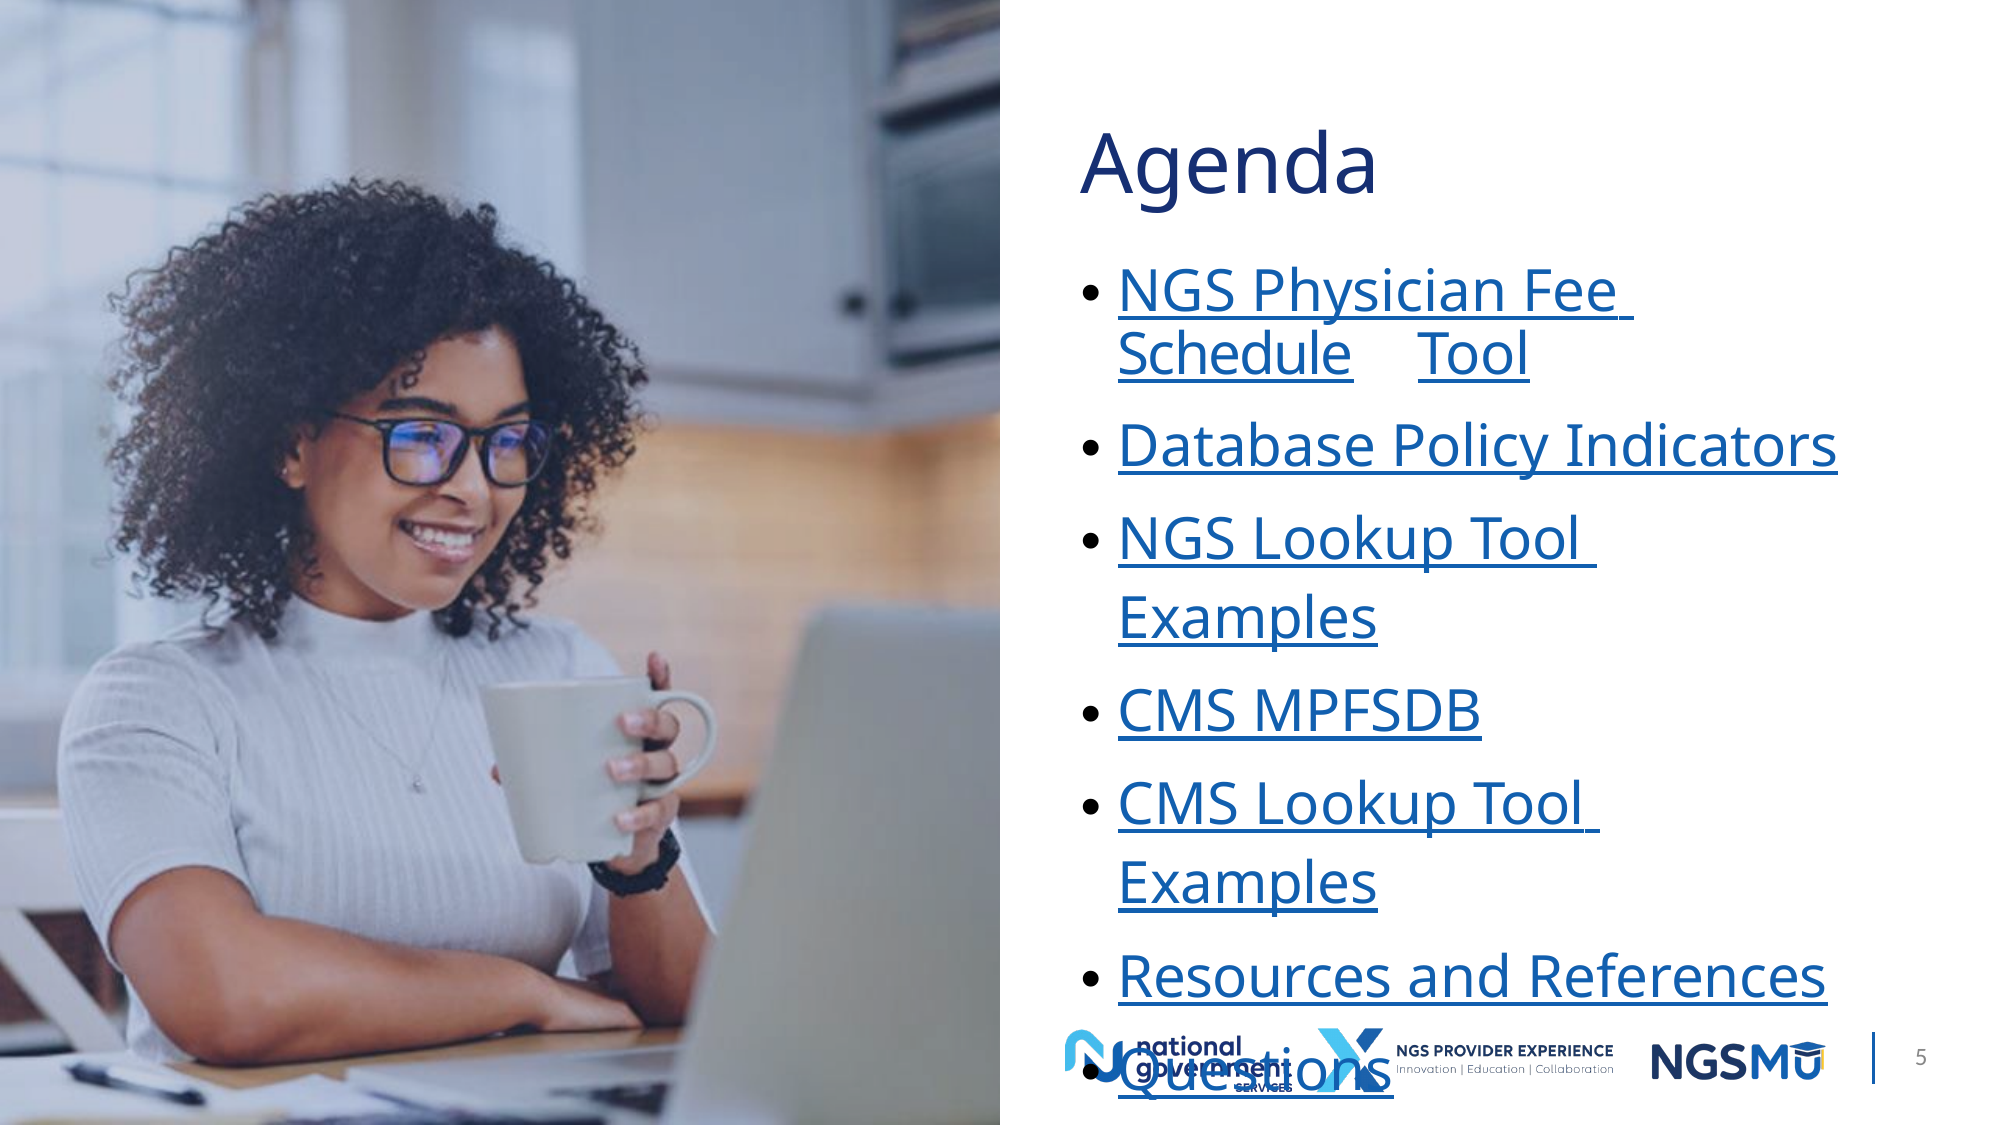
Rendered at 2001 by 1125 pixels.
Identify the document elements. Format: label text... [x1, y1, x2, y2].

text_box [0, 0, 1001, 1125]
slide_number 3 [1896, 1045, 1949, 1125]
text_box NGS Physician Fee Schedule Tool Database Policy Indicators NGS Lookup Tool Examples CMS MPFSDB CMS Lookup Tool Examples Resources and References Questions [1078, 259, 1858, 953]
picture [1065, 1029, 1292, 1092]
title Agenda [1004, 51, 1918, 298]
picture [1299, 1015, 1631, 1106]
picture [1637, 1034, 1841, 1087]
